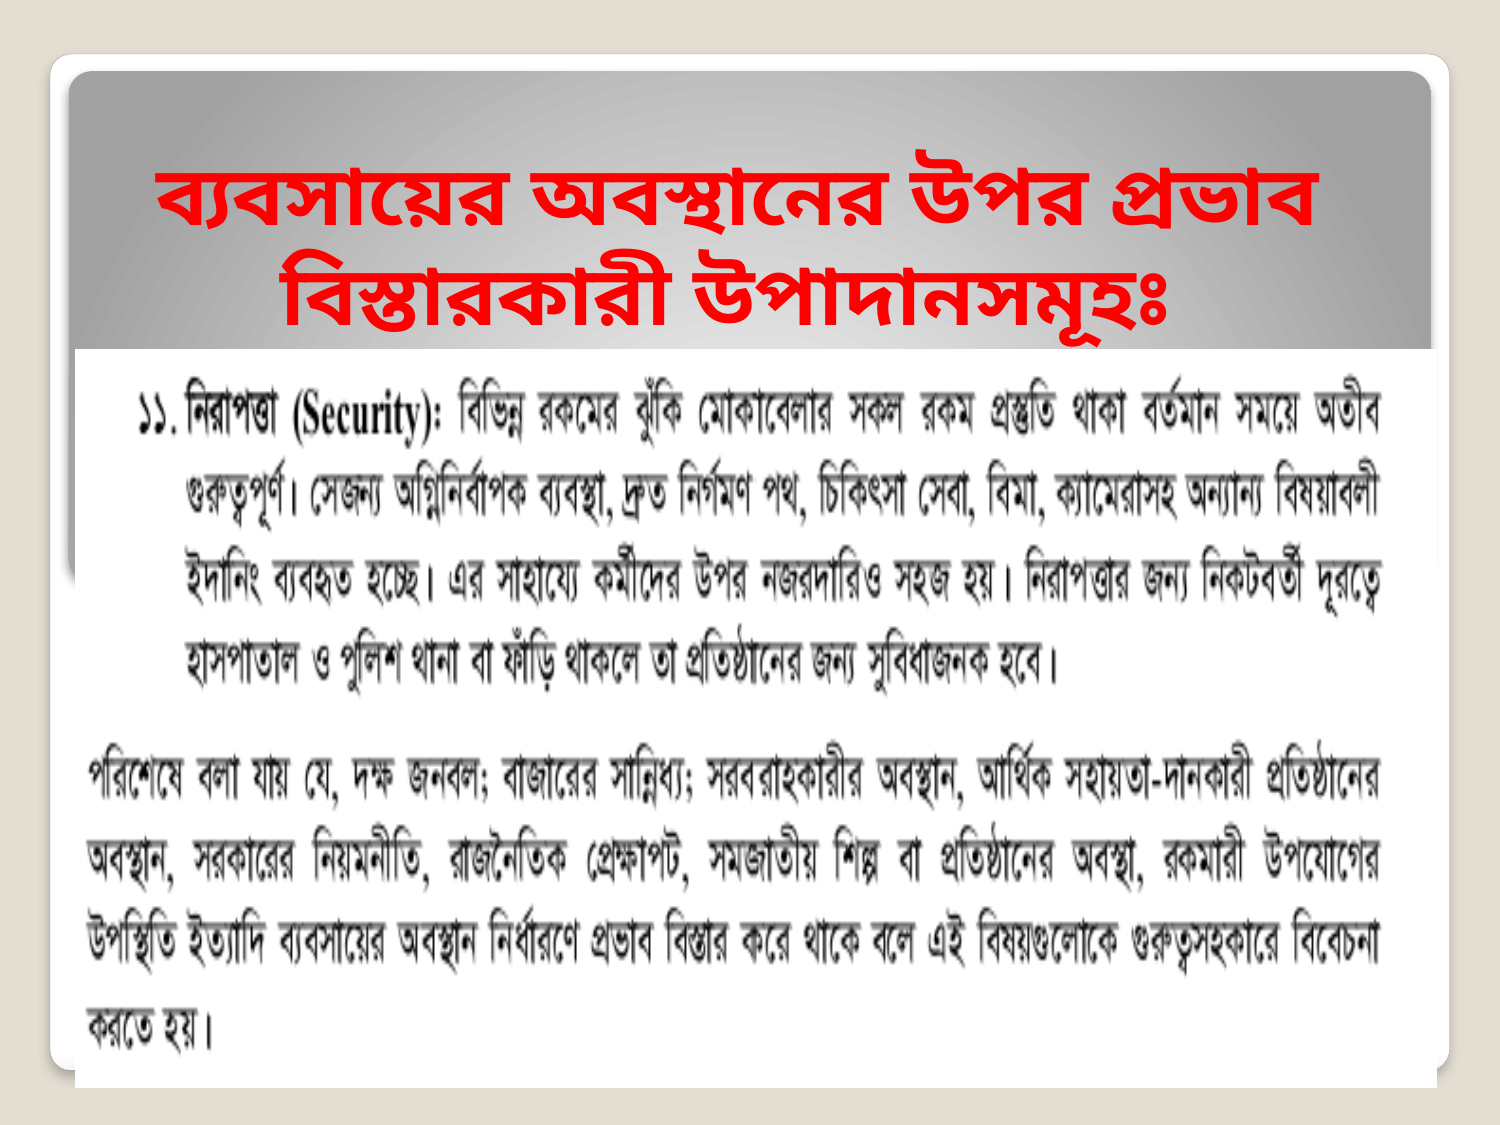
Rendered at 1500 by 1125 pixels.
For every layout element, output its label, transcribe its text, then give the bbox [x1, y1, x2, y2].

picture [74, 349, 1437, 1088]
title ব্যবসায়ের অবস্থানের উপর প্রভাব বিস্তারকারী উপাদানসমূহঃ [99, 112, 1375, 348]
